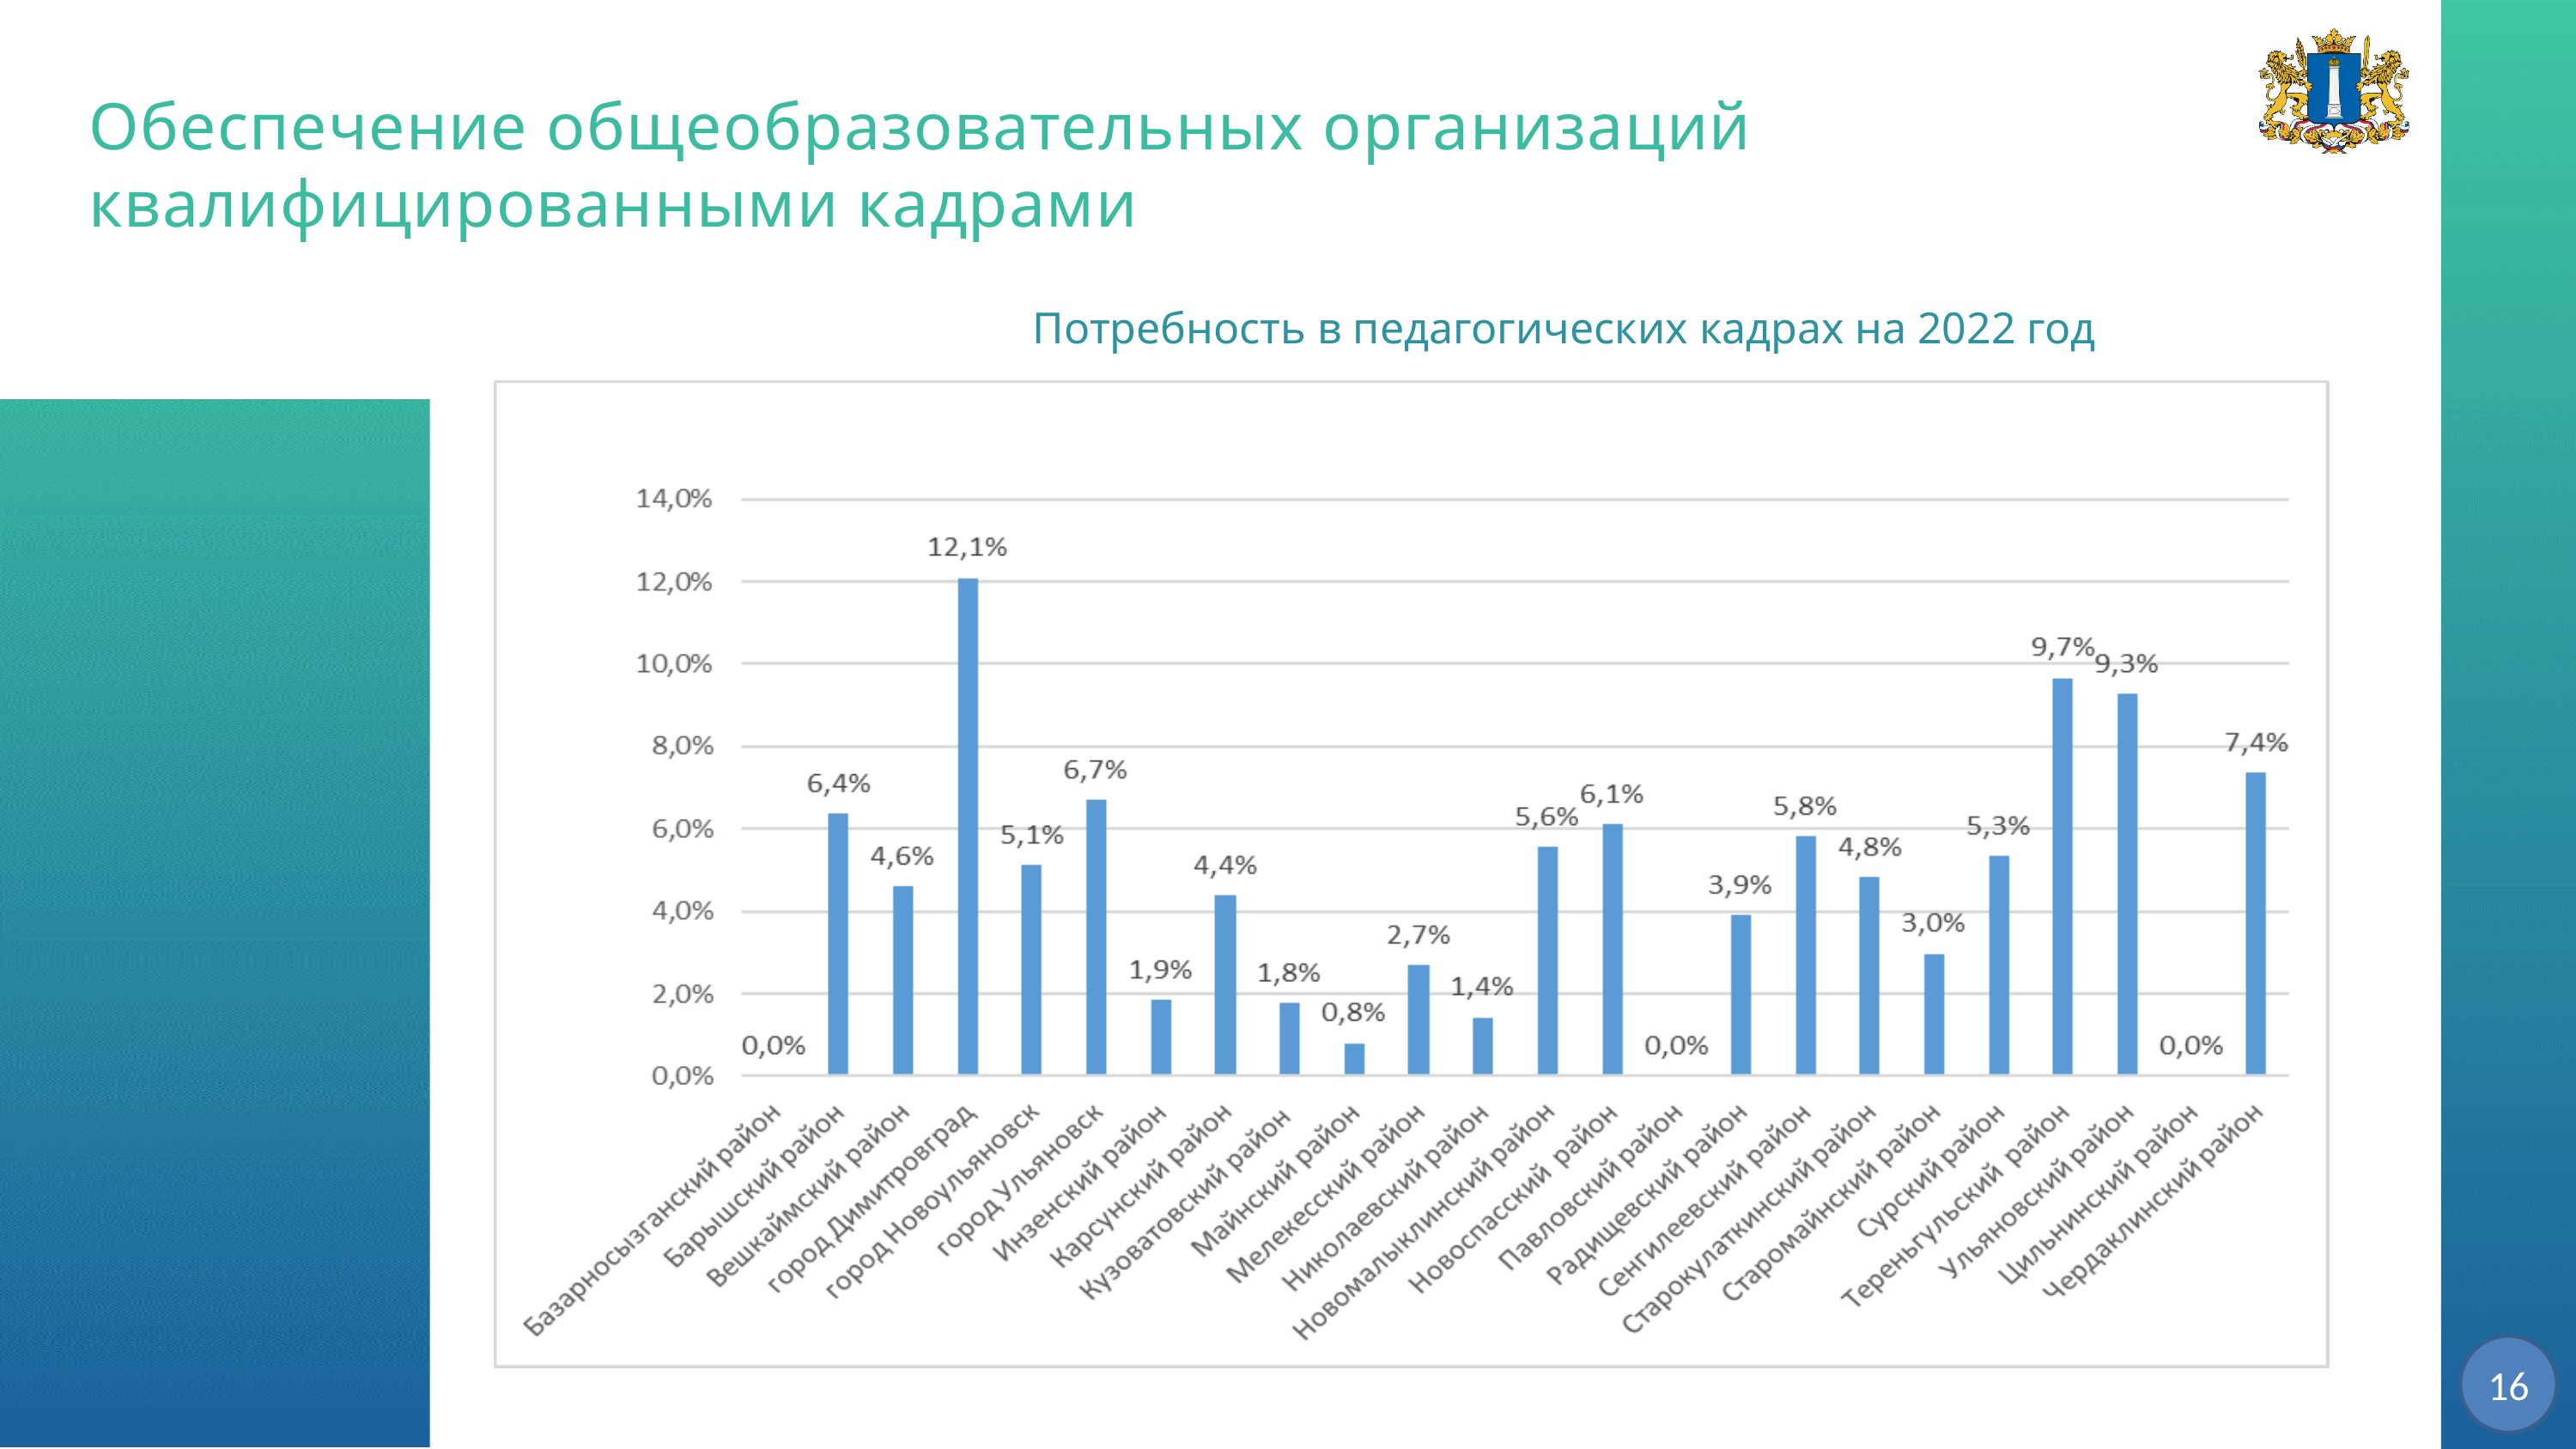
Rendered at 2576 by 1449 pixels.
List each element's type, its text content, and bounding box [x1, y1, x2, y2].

picture [2440, 0, 2576, 1449]
picture [2258, 15, 2409, 167]
text_box Потребность в педагогических кадрах на 2022 год [1020, 294, 2110, 359]
picture [0, 398, 430, 1447]
picture [493, 380, 2330, 1368]
text_box Обеспечение общеобразовательных организаций квалифицированными кадрами [88, 85, 2227, 240]
